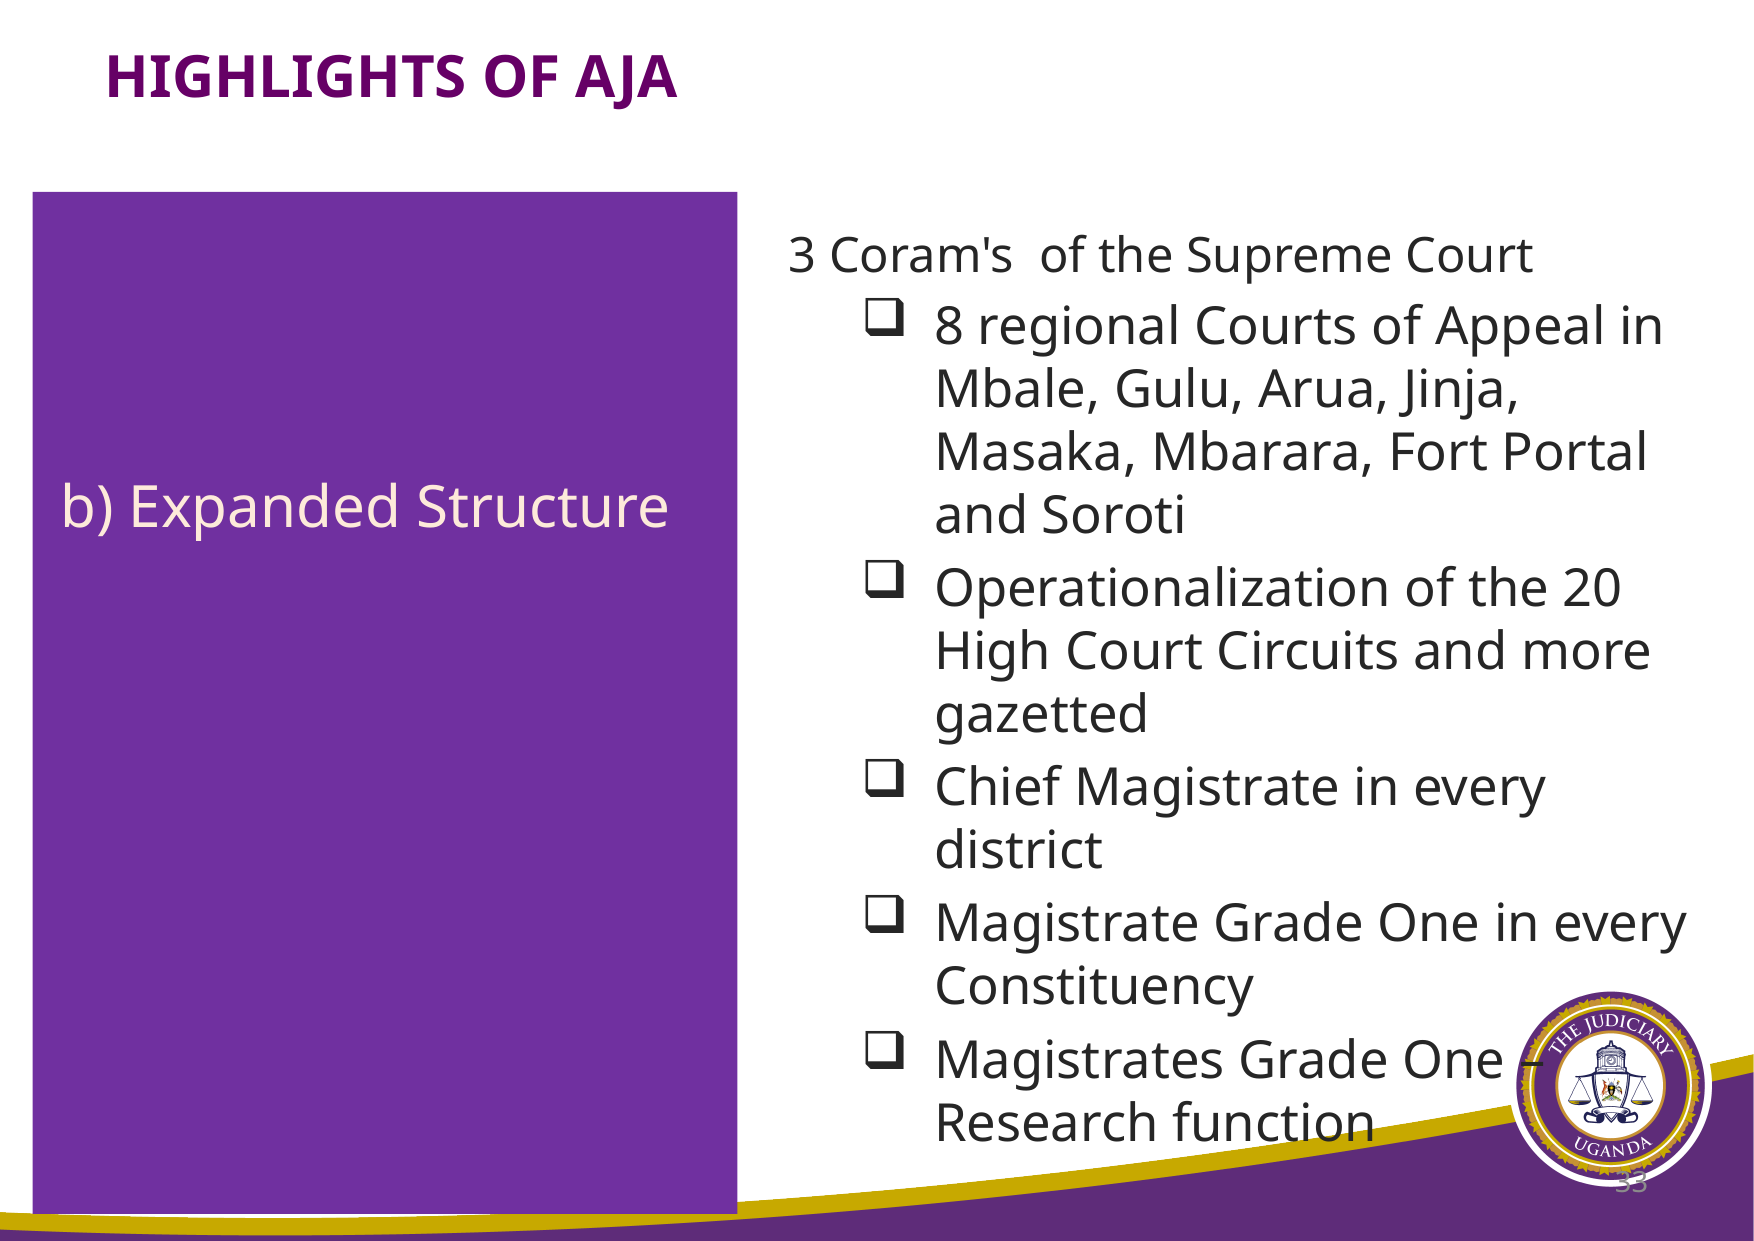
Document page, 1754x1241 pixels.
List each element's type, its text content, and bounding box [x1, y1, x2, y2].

picture [0, 4, 1754, 1241]
text_box [777, 616, 1734, 759]
slide_number 33 [1256, 1149, 1666, 1216]
text_box [786, 154, 1561, 297]
list b) Expanded Structure [32, 191, 738, 1214]
text_box 3 Coram's of the Supreme Court 8 regional Courts of Appeal in Mbale, Gulu, Arua, Jinja, Masaka, Mbarara, Fort Portal and Soroti Operationalization of the 20 High Court Circuits and more gazetted Chief Magistrate in every district Magistrate Grade One in every Constituency Magistrates Grade One –Research function [771, 146, 1716, 1165]
title HIGHLIGHTS OF AJA [87, 18, 1666, 131]
